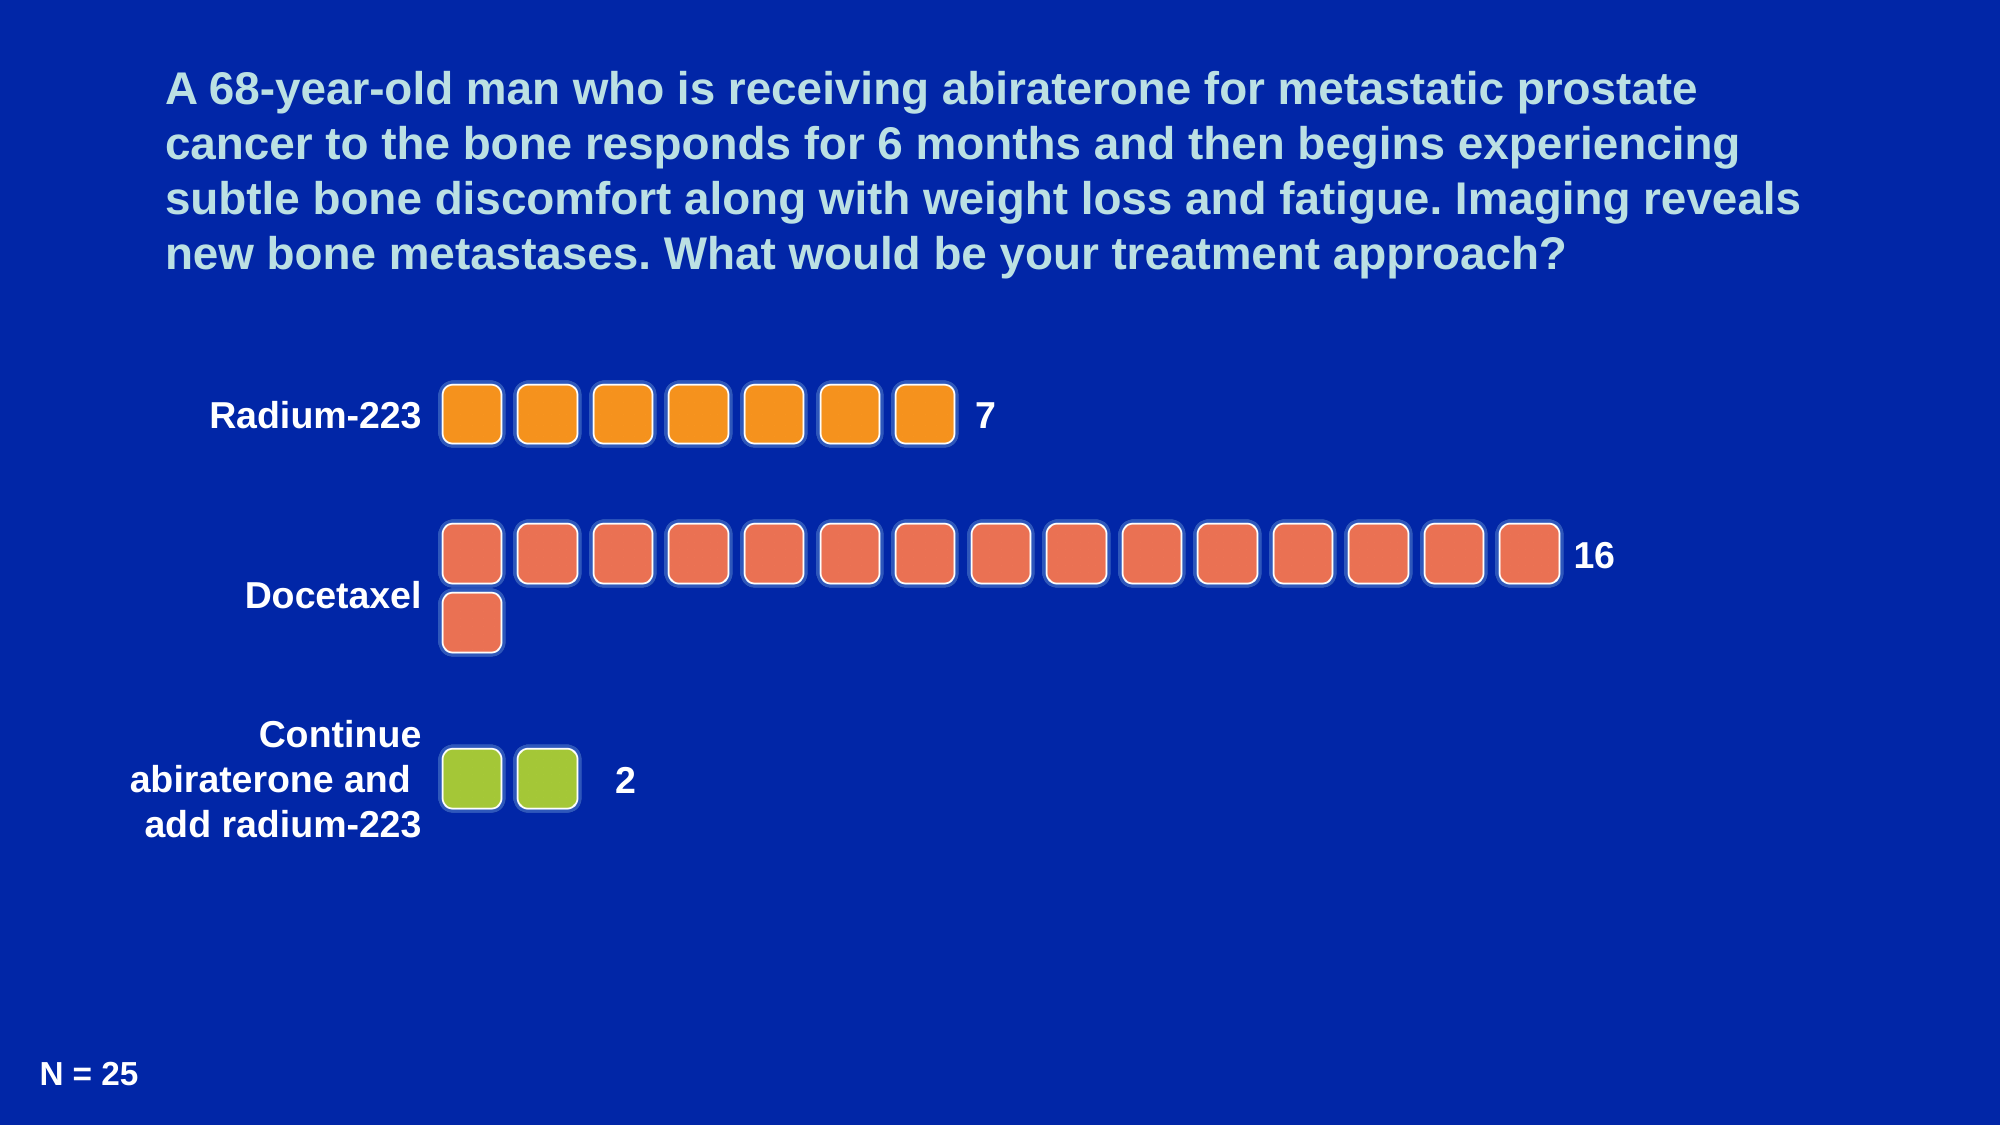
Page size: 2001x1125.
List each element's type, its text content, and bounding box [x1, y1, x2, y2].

text_box Docetaxel [46, 574, 422, 613]
text_box 2 [615, 763, 700, 794]
text_box 16 [1573, 531, 1641, 577]
title A 68-year-old man who is receiving abiraterone for metastatic prostate cancer to the bone responds for 6 months and then begins experiencing subtle bone discomfort along with weight loss and fatigue. Imaging reveals new bone metastases. What would be your treatment approach? [150, 0, 1850, 338]
text_box 7 [974, 391, 1043, 437]
picture [0, 0, 2000, 1125]
text_box Continue abiraterone and add radium-223 [120, 756, 422, 798]
text_box N = 25 [24, 1025, 1300, 1125]
text_box Radium-223 [46, 397, 422, 429]
